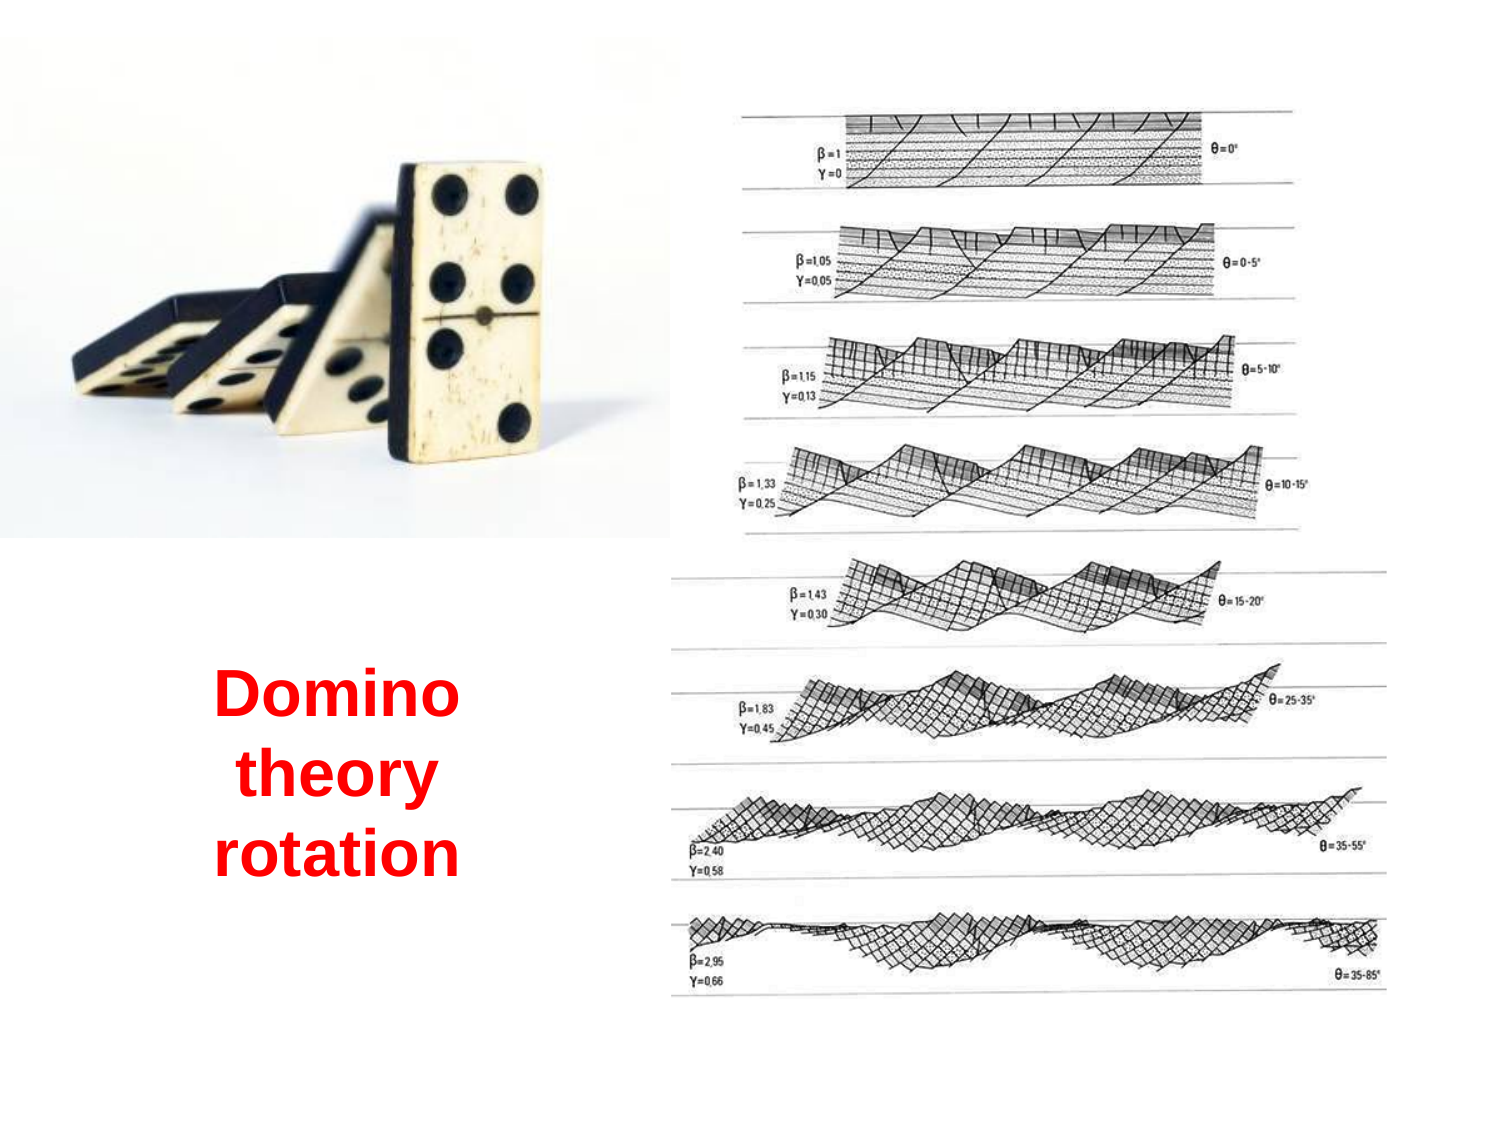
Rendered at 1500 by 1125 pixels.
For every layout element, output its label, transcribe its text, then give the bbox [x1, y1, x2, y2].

text_box Domino theory rotation [149, 642, 525, 897]
picture [0, 37, 681, 538]
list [669, 97, 1388, 1001]
